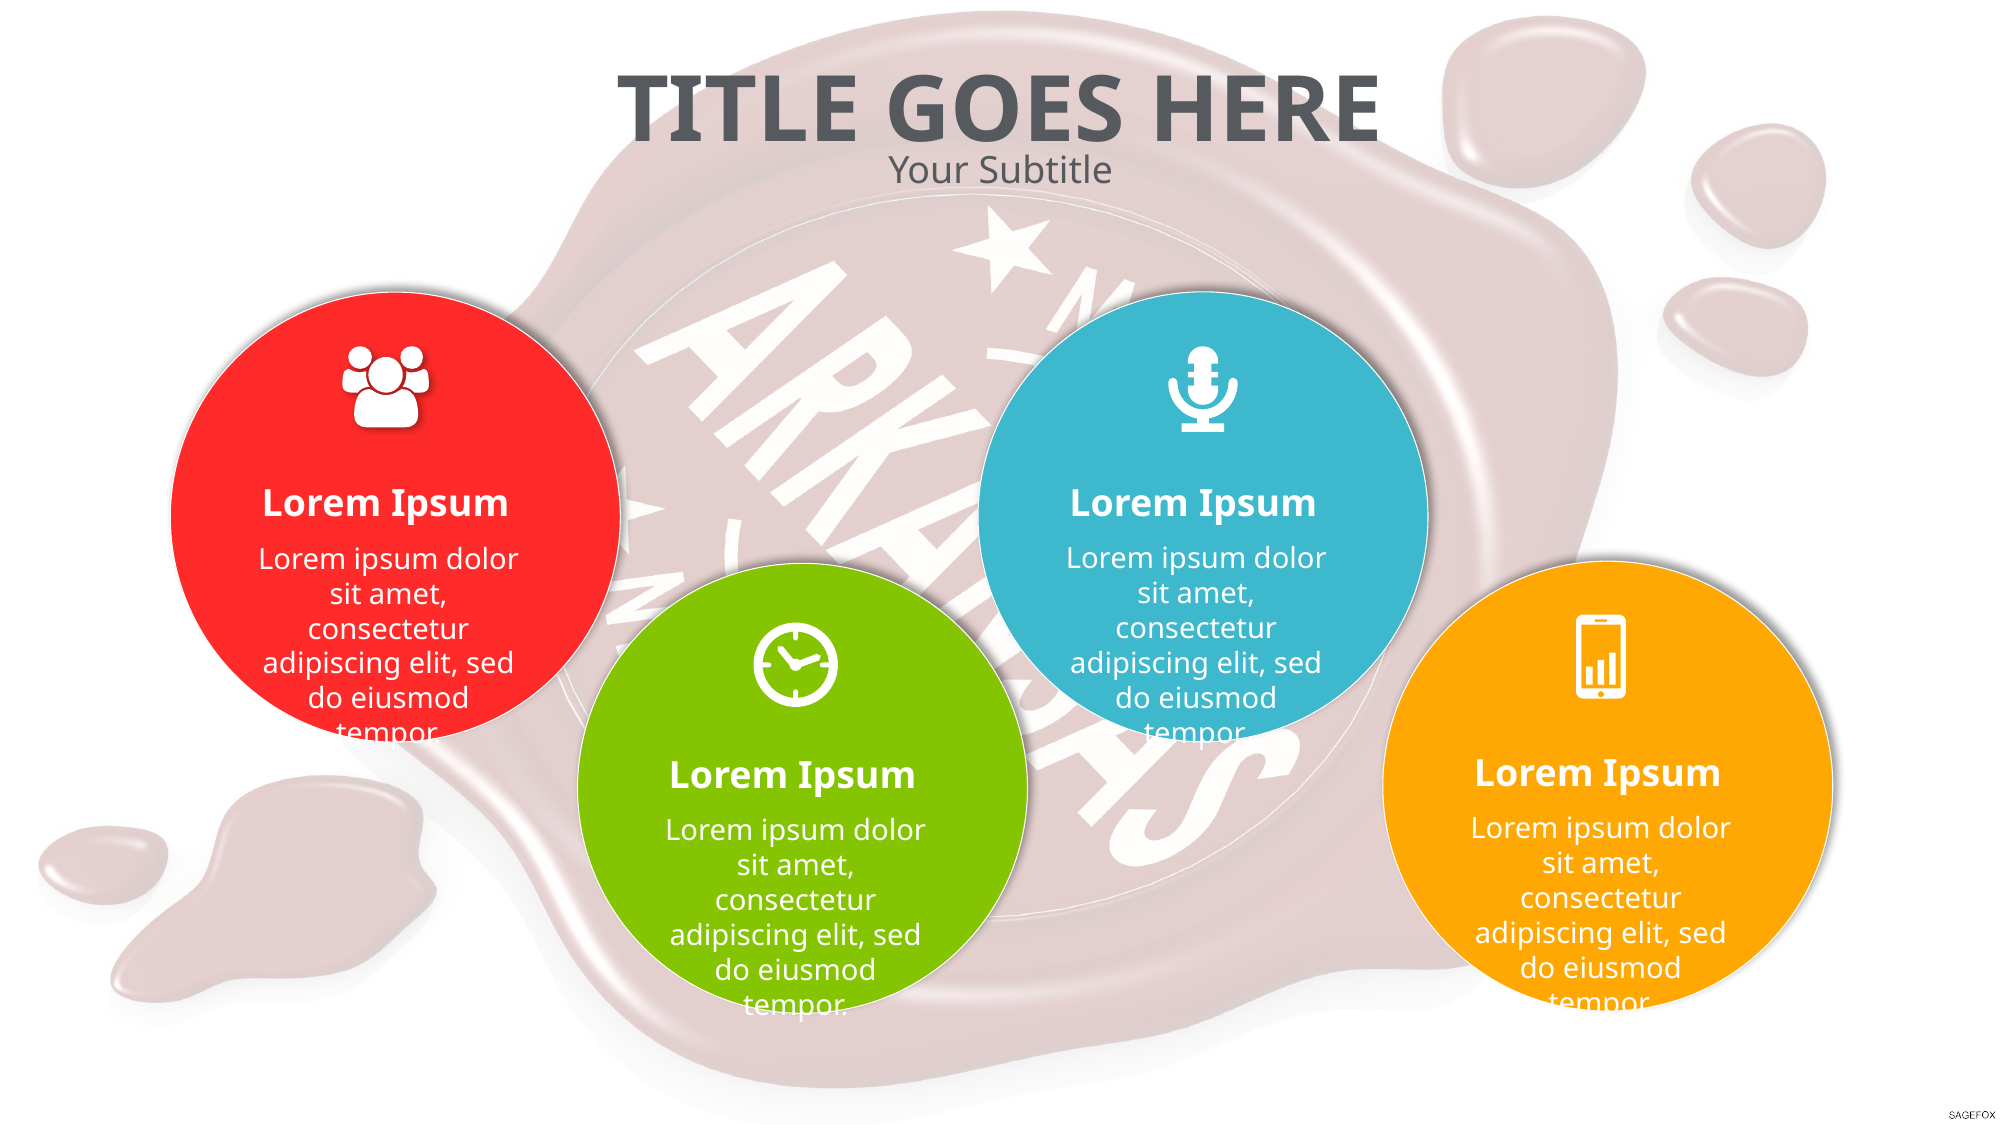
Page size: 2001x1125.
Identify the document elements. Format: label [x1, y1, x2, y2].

text_box [548, 42, 1452, 199]
text_box [235, 471, 536, 690]
picture [1925, 0, 2001, 1125]
text_box [1168, 346, 1238, 432]
text_box [1447, 741, 1748, 959]
text_box [169, 291, 622, 744]
text_box [642, 743, 943, 961]
text_box [1043, 471, 1344, 689]
text_box [753, 622, 838, 707]
text_box [342, 346, 429, 428]
text_box [1575, 614, 1626, 699]
text_box [576, 562, 1029, 1015]
text_box [1381, 560, 1834, 1013]
text_box [976, 290, 1430, 743]
